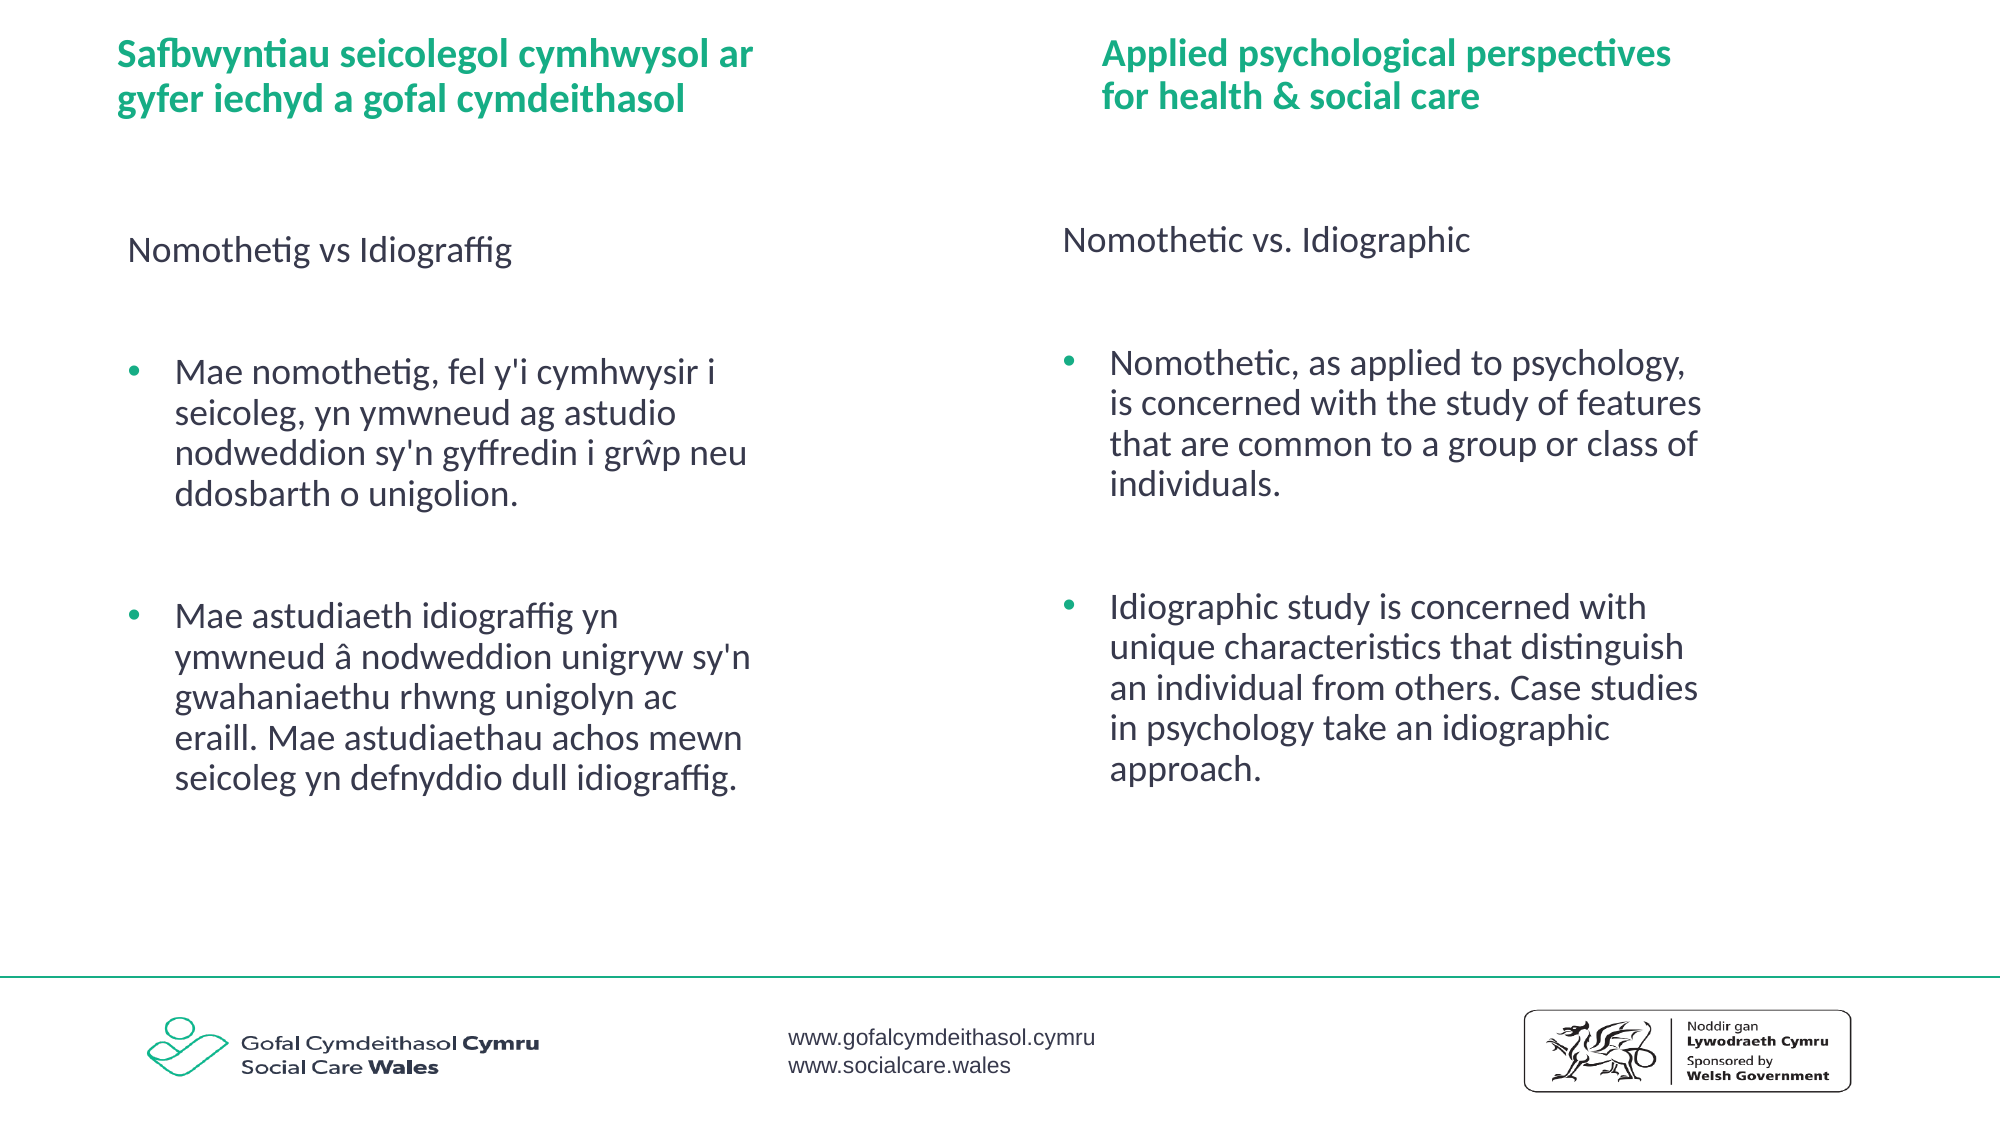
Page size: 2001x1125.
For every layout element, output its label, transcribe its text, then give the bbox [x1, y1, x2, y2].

list Applied psychological perspectives for health & social care [1086, 24, 1693, 163]
picture [1516, 995, 1860, 1106]
title Safbwyntiau seicolegol cymhwysol ar gyfer iechyd a gofal cymdeithasol [102, 24, 786, 195]
list Nomothetig vs Idiograffig Mae nomothetig, fel y'i cymhwysir i seicoleg, yn ymwneud ag astudio nodweddion sy'n gyffredin i grŵp neu ddosbarth o unigolion. Mae astudiaeth idiograffig yn ymwneud â nodweddion unigryw sy'n gwahaniaethu rhwng unigolyn ac eraill. Mae astudiaethau achos mewn seicoleg yn defnyddio dull idiograffig. [112, 222, 778, 882]
list Nomothetic vs. Idiographic Nomothetic, as applied to psychology, is concerned with the study of features that are common to a group or class of individuals. Idiographic study is concerned with unique characteristics that distinguish an individual from others. Case studies in psychology take an idiographic approach. [1047, 212, 1732, 969]
